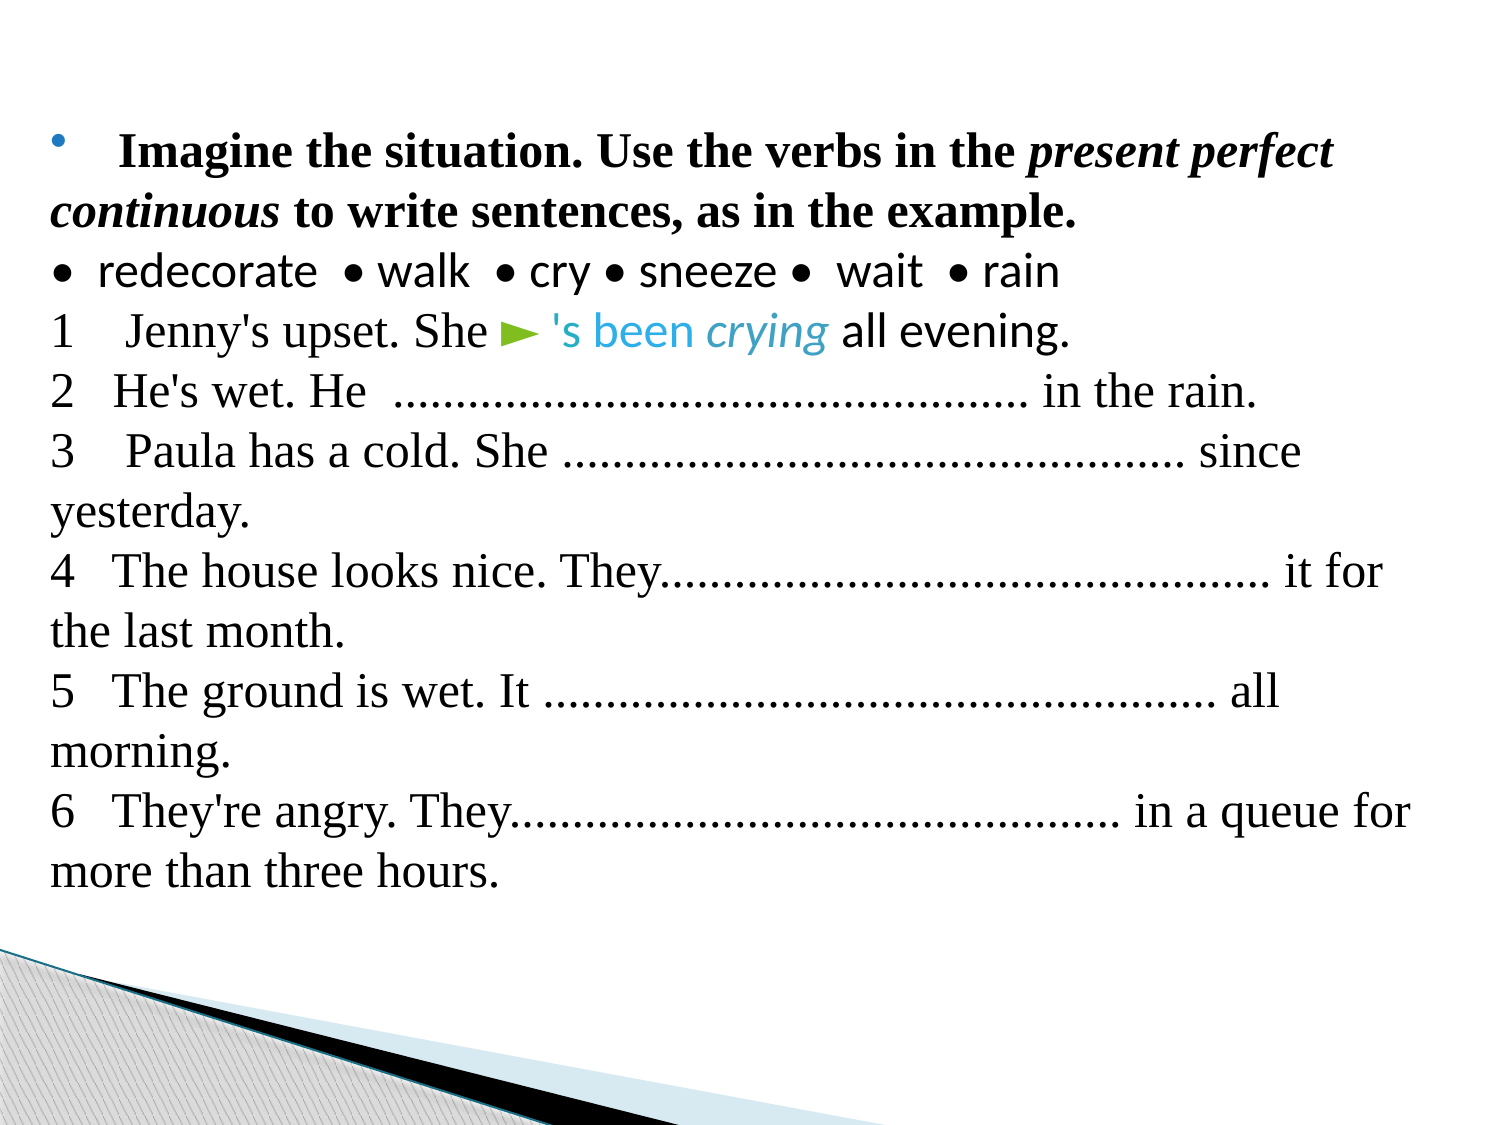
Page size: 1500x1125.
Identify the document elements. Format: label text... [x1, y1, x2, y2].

text_box Imagine the situation. Use the verbs in the present perfect continuous to write sentences, as in the example. • redecorate • walk • cry • sneeze • wait • rain 1 Jenny's upset. She ► 's been crying all evening. 2 He's wet. He ................................................... in the rain. 3 Paula has a cold. She .................................................. since yesterday. 4 The house looks nice. They................................................. it for the last month. 5 The ground is wet. It ...................................................... all morning. 6 They're angry. They................................................. in a queue for more than three hours. [35, 109, 1430, 950]
